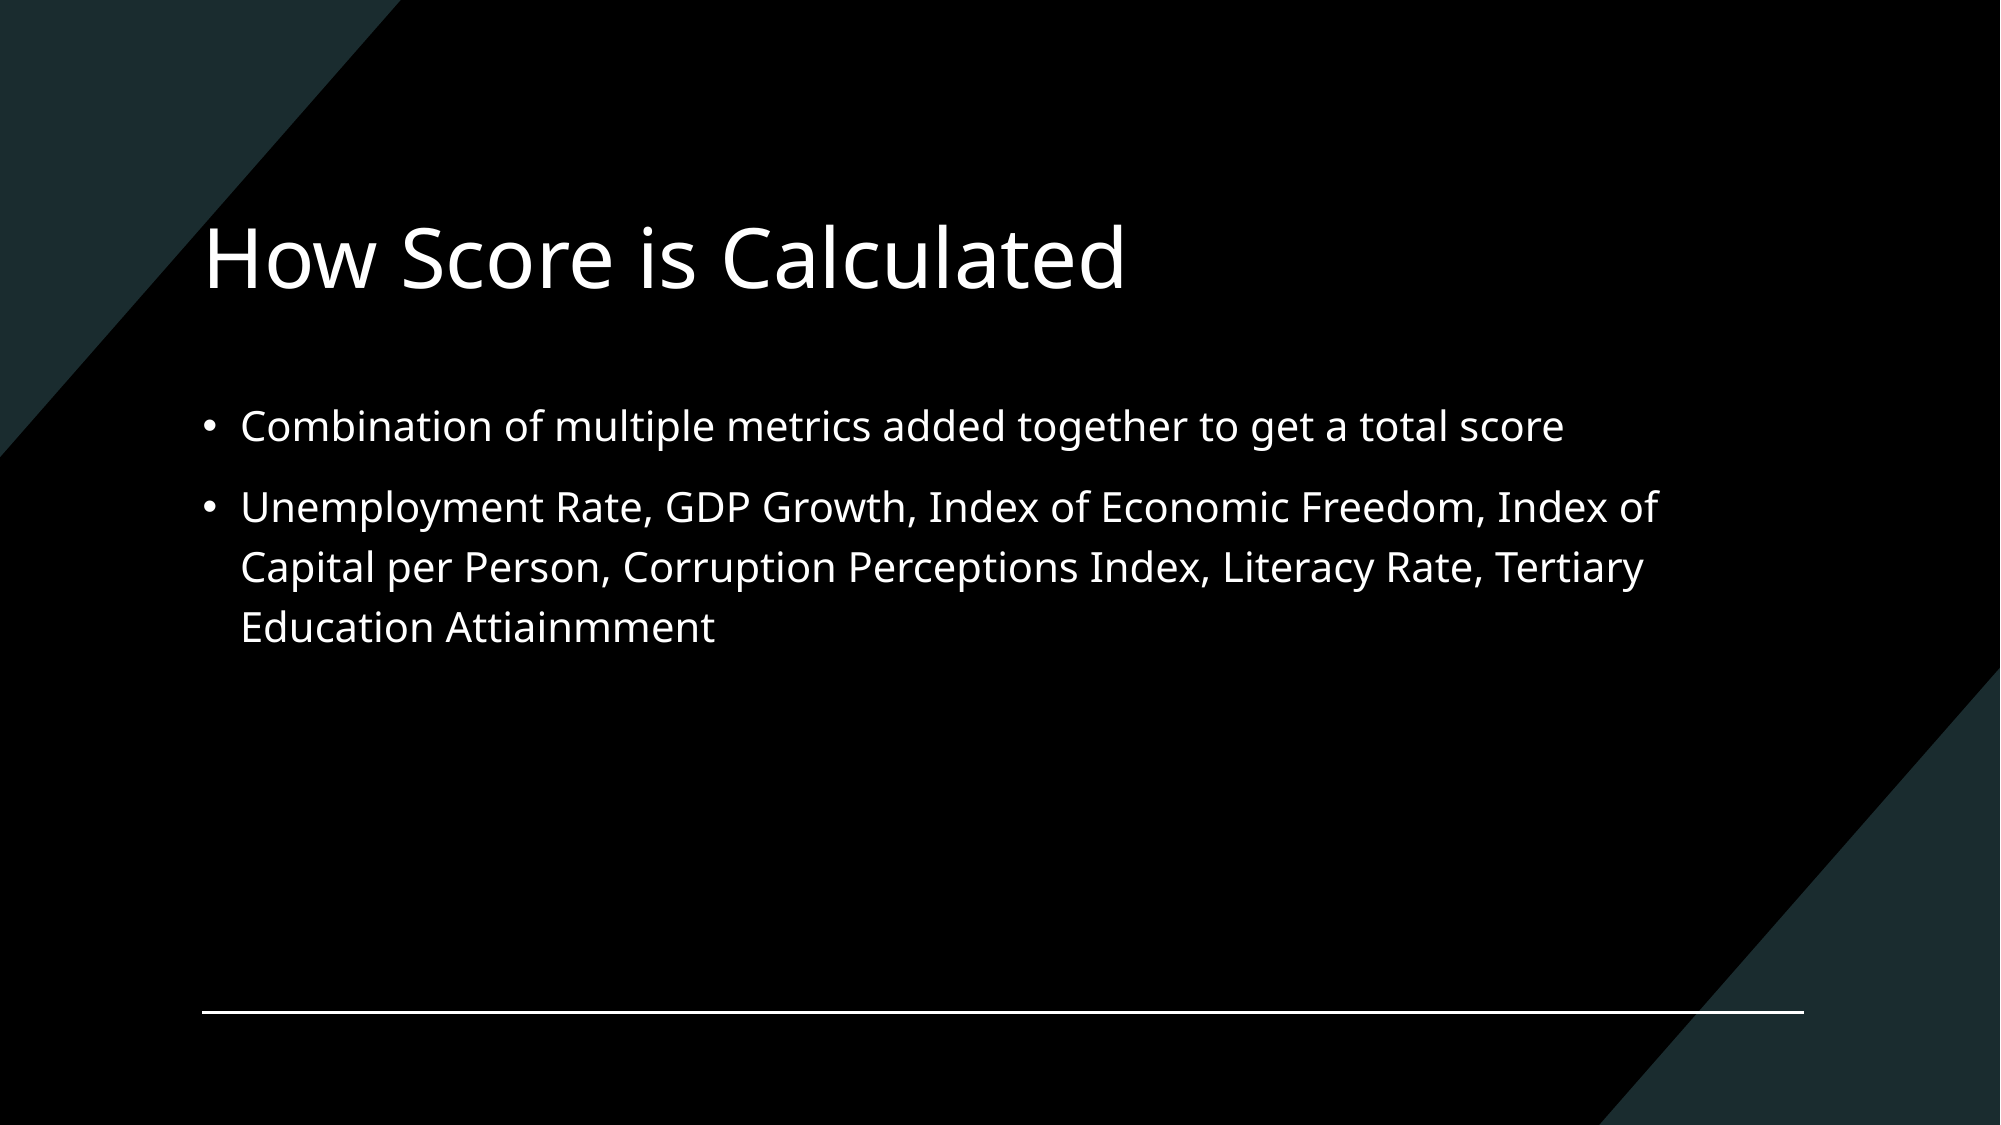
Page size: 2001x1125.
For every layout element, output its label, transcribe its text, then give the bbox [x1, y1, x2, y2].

list Combination of multiple metrics added together to get a total score Unemployment Rate, GDP Growth, Index of Economic Freedom, Index of Capital per Person, Corruption Perceptions Index, Literacy Rate, Tertiary Education Attiainmment [187, 382, 1813, 968]
title How Score is Calculated [187, 143, 1813, 367]
